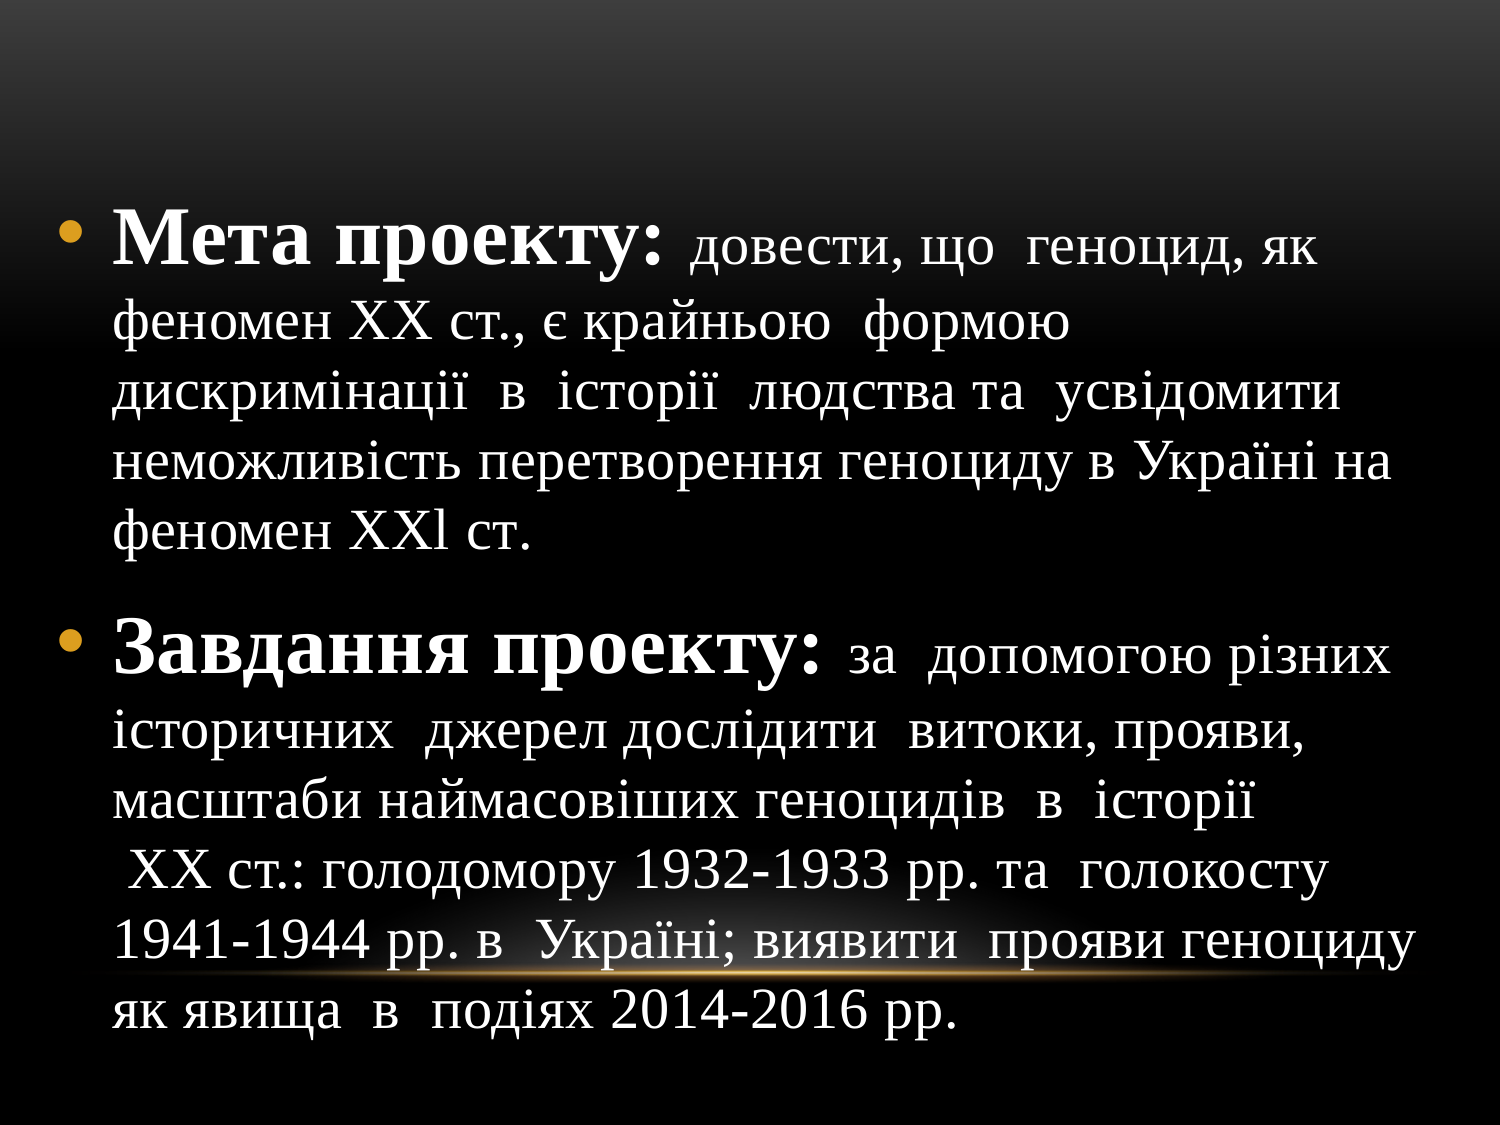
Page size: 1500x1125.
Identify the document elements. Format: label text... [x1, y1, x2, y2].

picture [0, 0, 1500, 1125]
list Мета проекту: довести, що геноцид, як феномен XX ст., є крайньою формою дискримінації в історії людства та усвідомити неможливість перетворення геноциду в Україні на феномен XXl ст. Завдання проекту: за допомогою різних історичних джерел дослідити витоки, прояви, масштаби наймасовіших геноцидів в історії XX ст.: голодомору 1932-1933 рр. та голокосту 1941-1944 рр. в Україні; виявити прояви геноциду як явища в подіях 2014-2016 рр. [41, 101, 1471, 1071]
